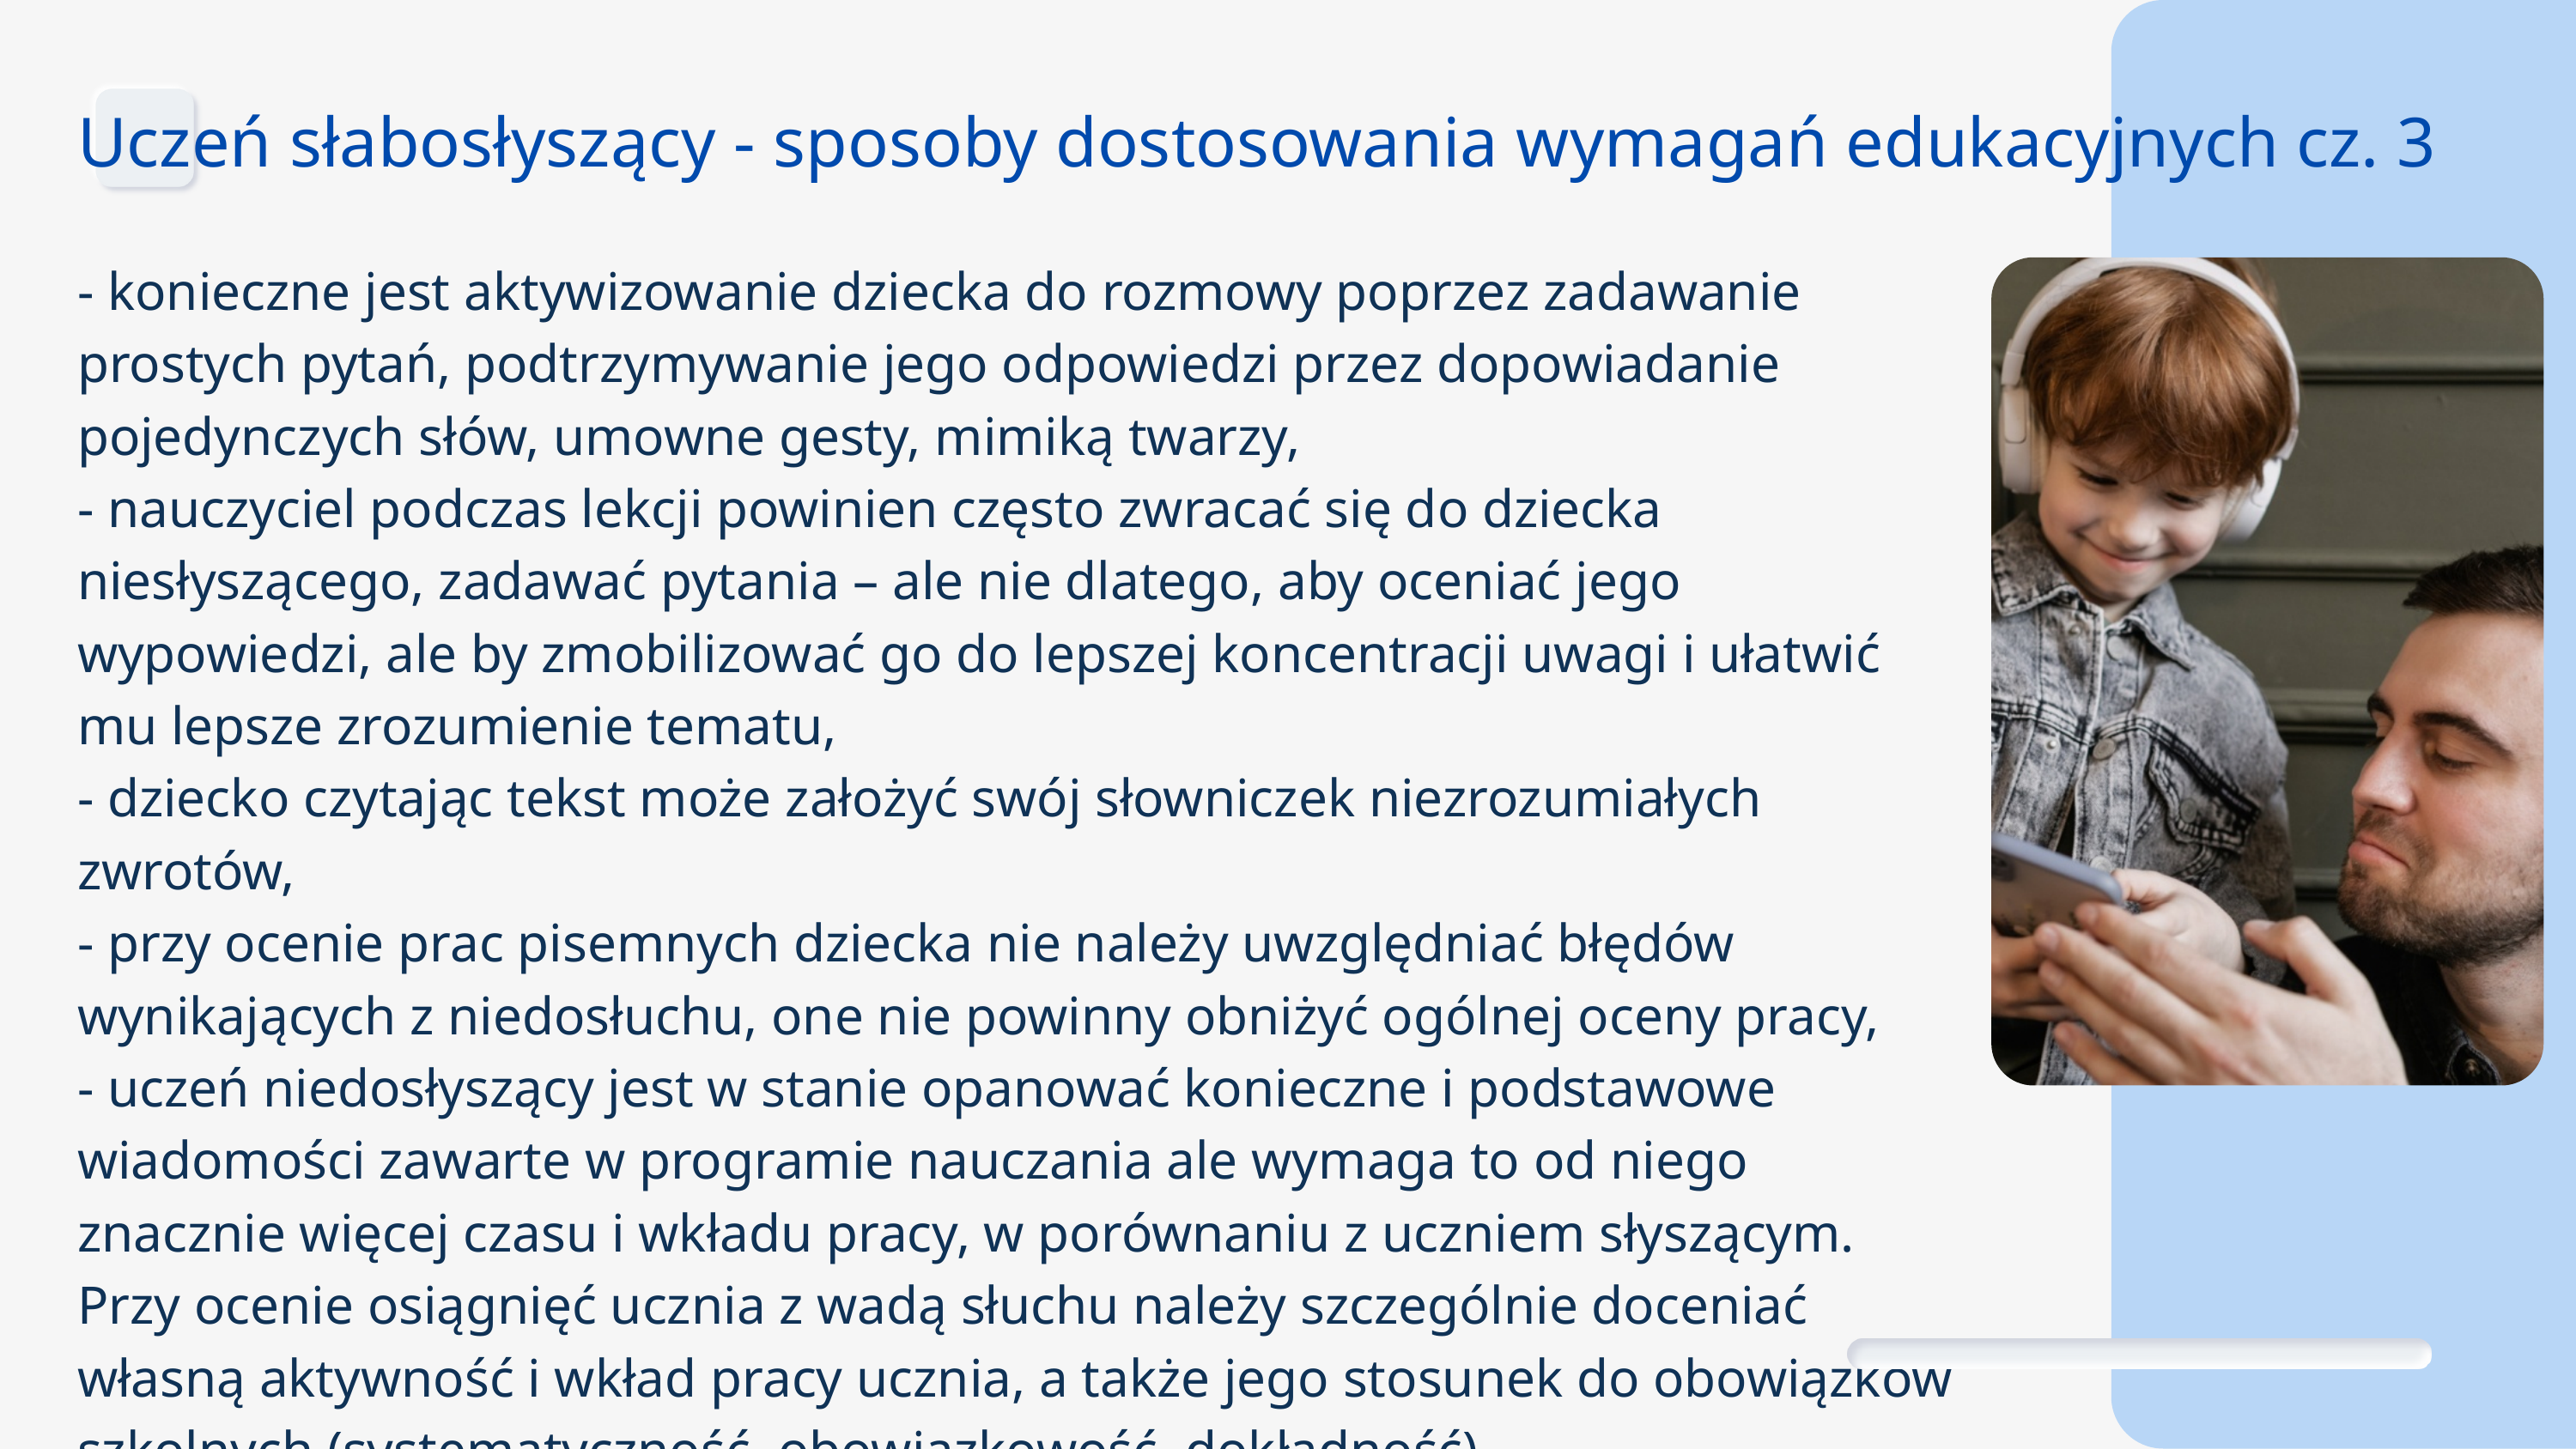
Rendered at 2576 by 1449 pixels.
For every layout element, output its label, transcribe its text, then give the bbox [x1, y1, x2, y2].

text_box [87, 80, 203, 196]
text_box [2111, 0, 2576, 1449]
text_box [1990, 257, 2544, 1086]
text_box Uczeń słabosłyszący - sposoby dostosowania wymagań edukacyjnych cz. 3 [207, 92, 2106, 181]
text_box - konieczne jest aktywizowanie dziecka do rozmowy poprzez zadawanie prostych pytań, podtrzymywanie jego odpowiedzi przez dopowiadanie pojedynczych słów, umowne gesty, mimiką twarzy, - nauczyciel podczas lekcji powinien często zwracać się do dziecka niesłyszącego, zadawać pytania – ale nie dlatego, aby oceniać jego wypowiedzi, ale by zmobilizować go do lepszej koncentracji uwagi i ułatwić mu lepsze zrozumienie tematu, - dziecko czytając tekst może założyć swój słowniczek niezrozumiałych zwrotów, - przy ocenie prac pisemnych dziecka nie należy uwzględniać błędów wynikających z niedosłuchu, one nie powinny obniżyć ogólnej oceny pracy, - uczeń niedosłyszący jest w stanie opanować konieczne i podstawowe wiadomości zawarte w programie nauczania ale wymaga to od niego znacznie więcej czasu i wkładu pracy, w porównaniu z uczniem słyszącym. Przy ocenie osiągnięć ucznia z wadą słuchu należy szczególnie doceniać własną aktywność i wkład pracy ucznia, a także jego stosunek do obowiązków szkolnych (systematyczność, obowiązkowość, dokładność). [76, 247, 1959, 1449]
picture [1847, 1337, 2432, 1370]
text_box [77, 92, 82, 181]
